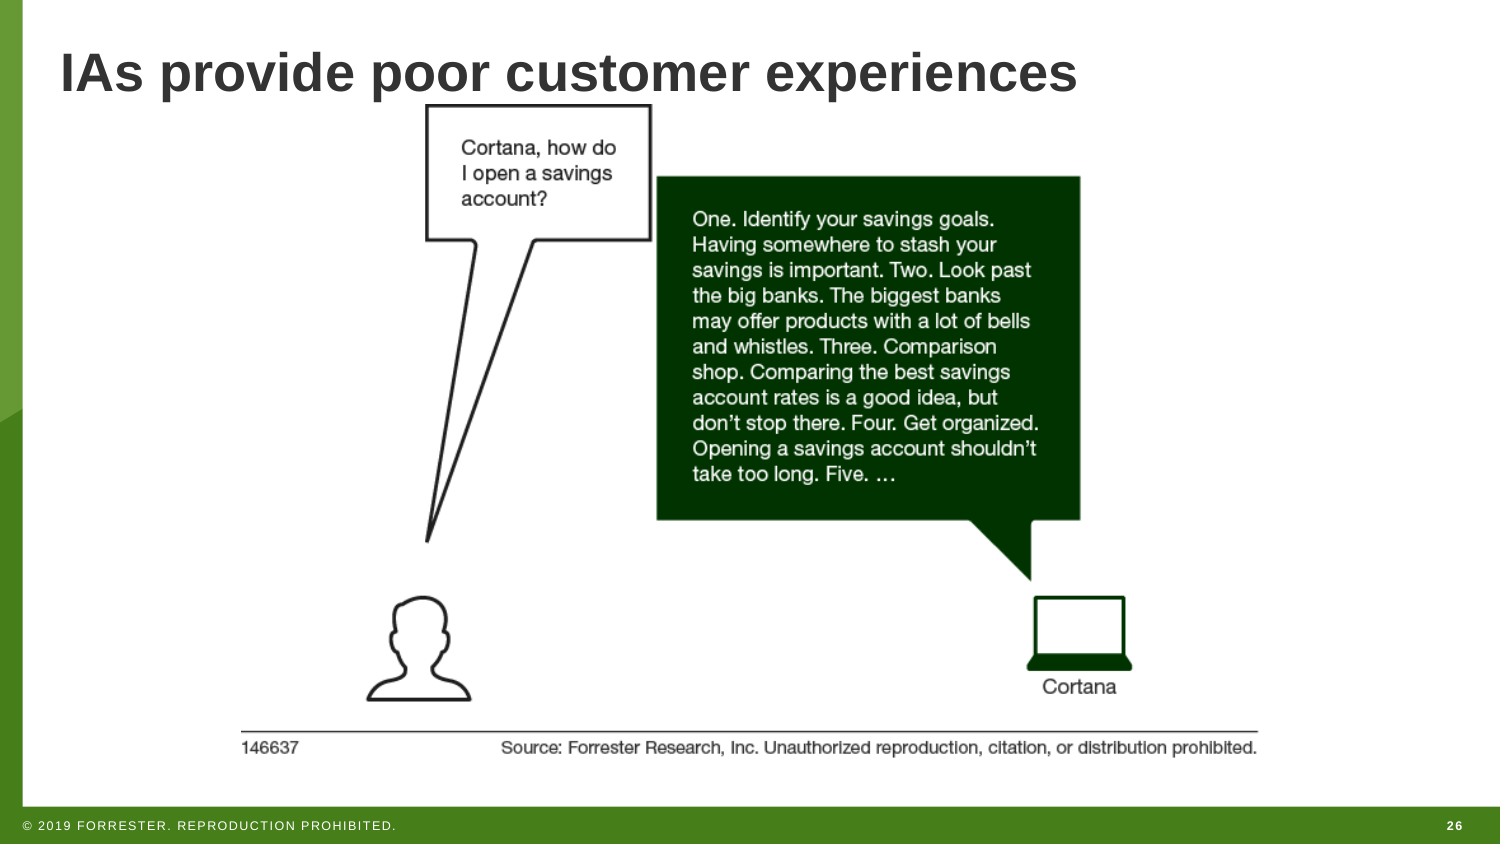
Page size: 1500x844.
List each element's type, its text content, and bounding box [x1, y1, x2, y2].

title IAs provide poor customer experiences [60, 45, 1463, 105]
picture [241, 104, 1259, 759]
